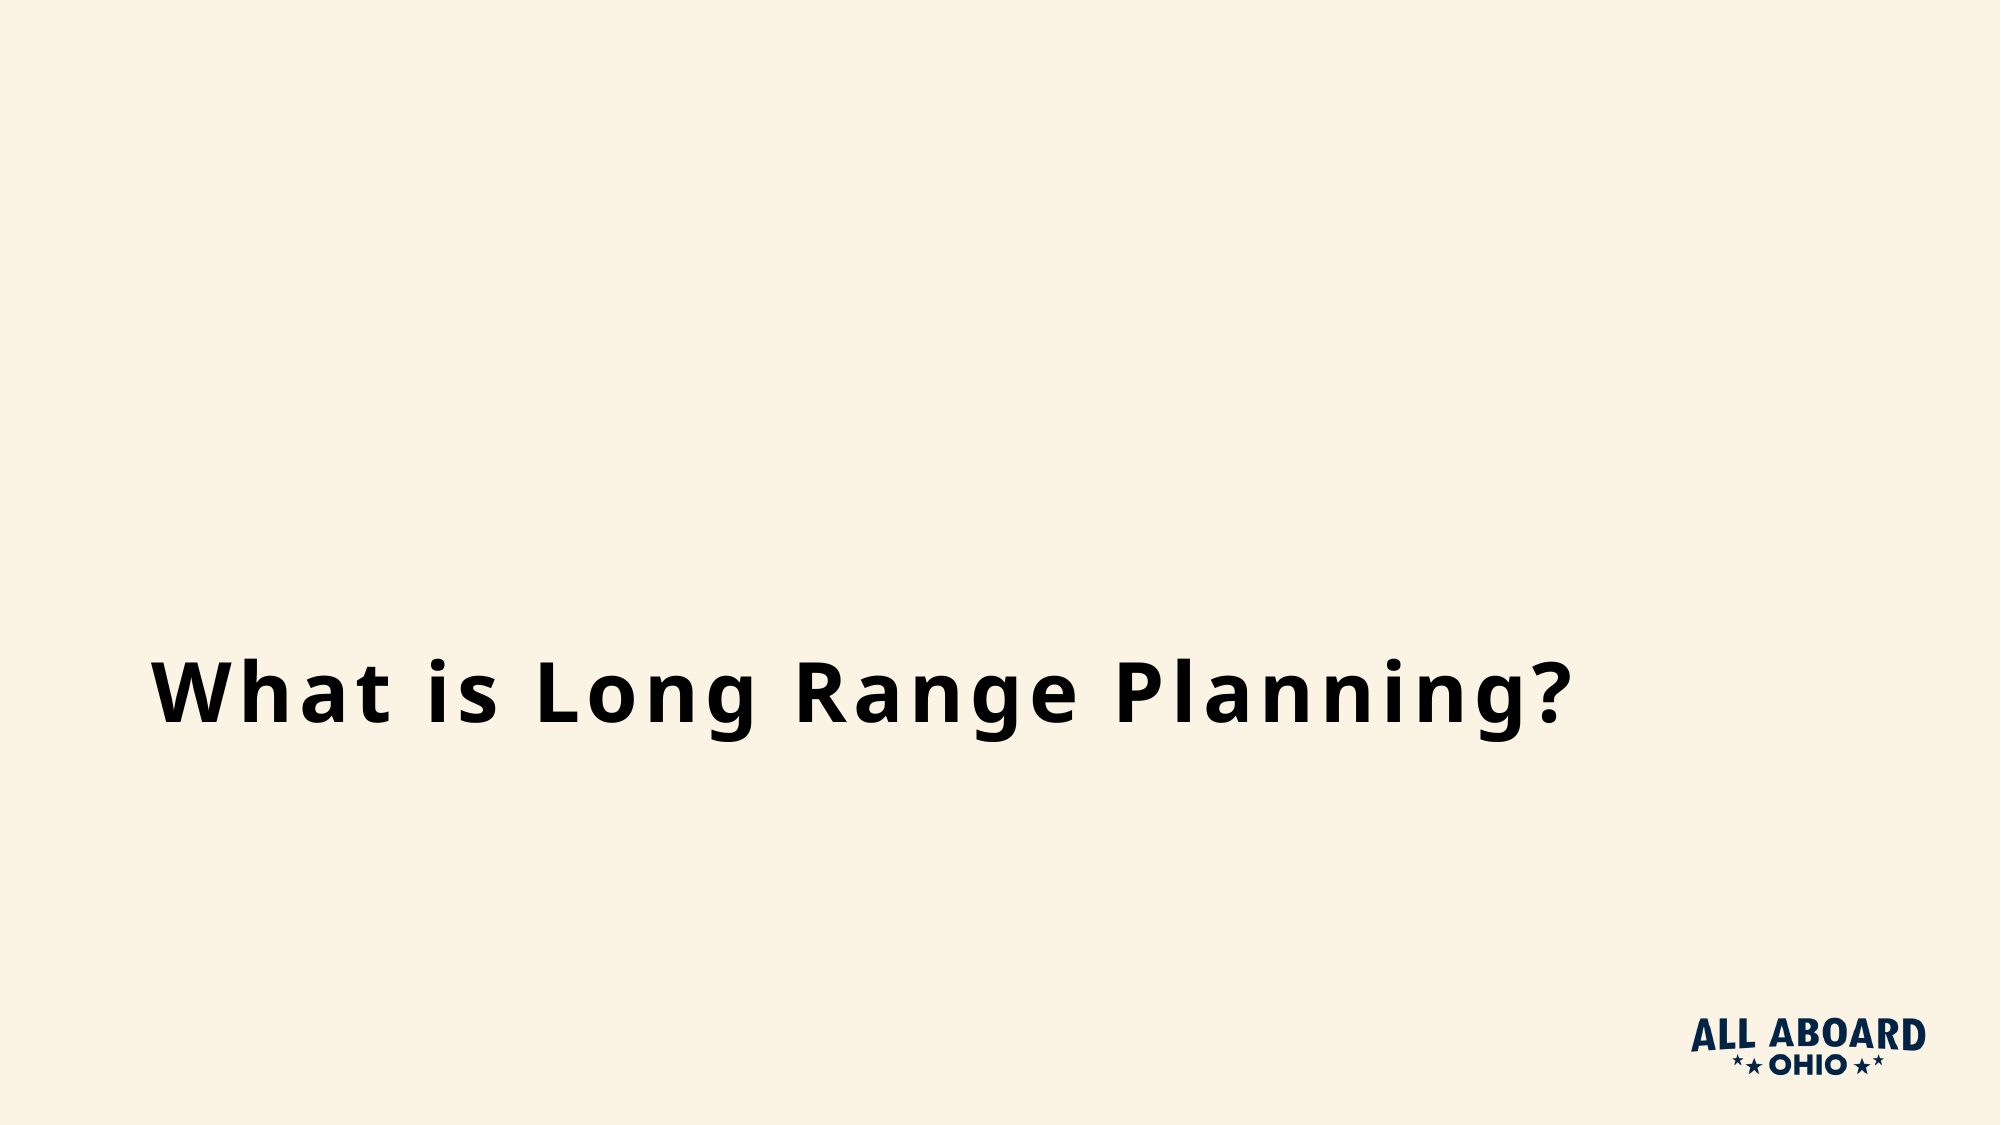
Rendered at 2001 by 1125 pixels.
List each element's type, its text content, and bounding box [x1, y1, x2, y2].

title What is Long Range Planning? [136, 280, 1862, 749]
picture [1689, 1016, 2000, 1125]
